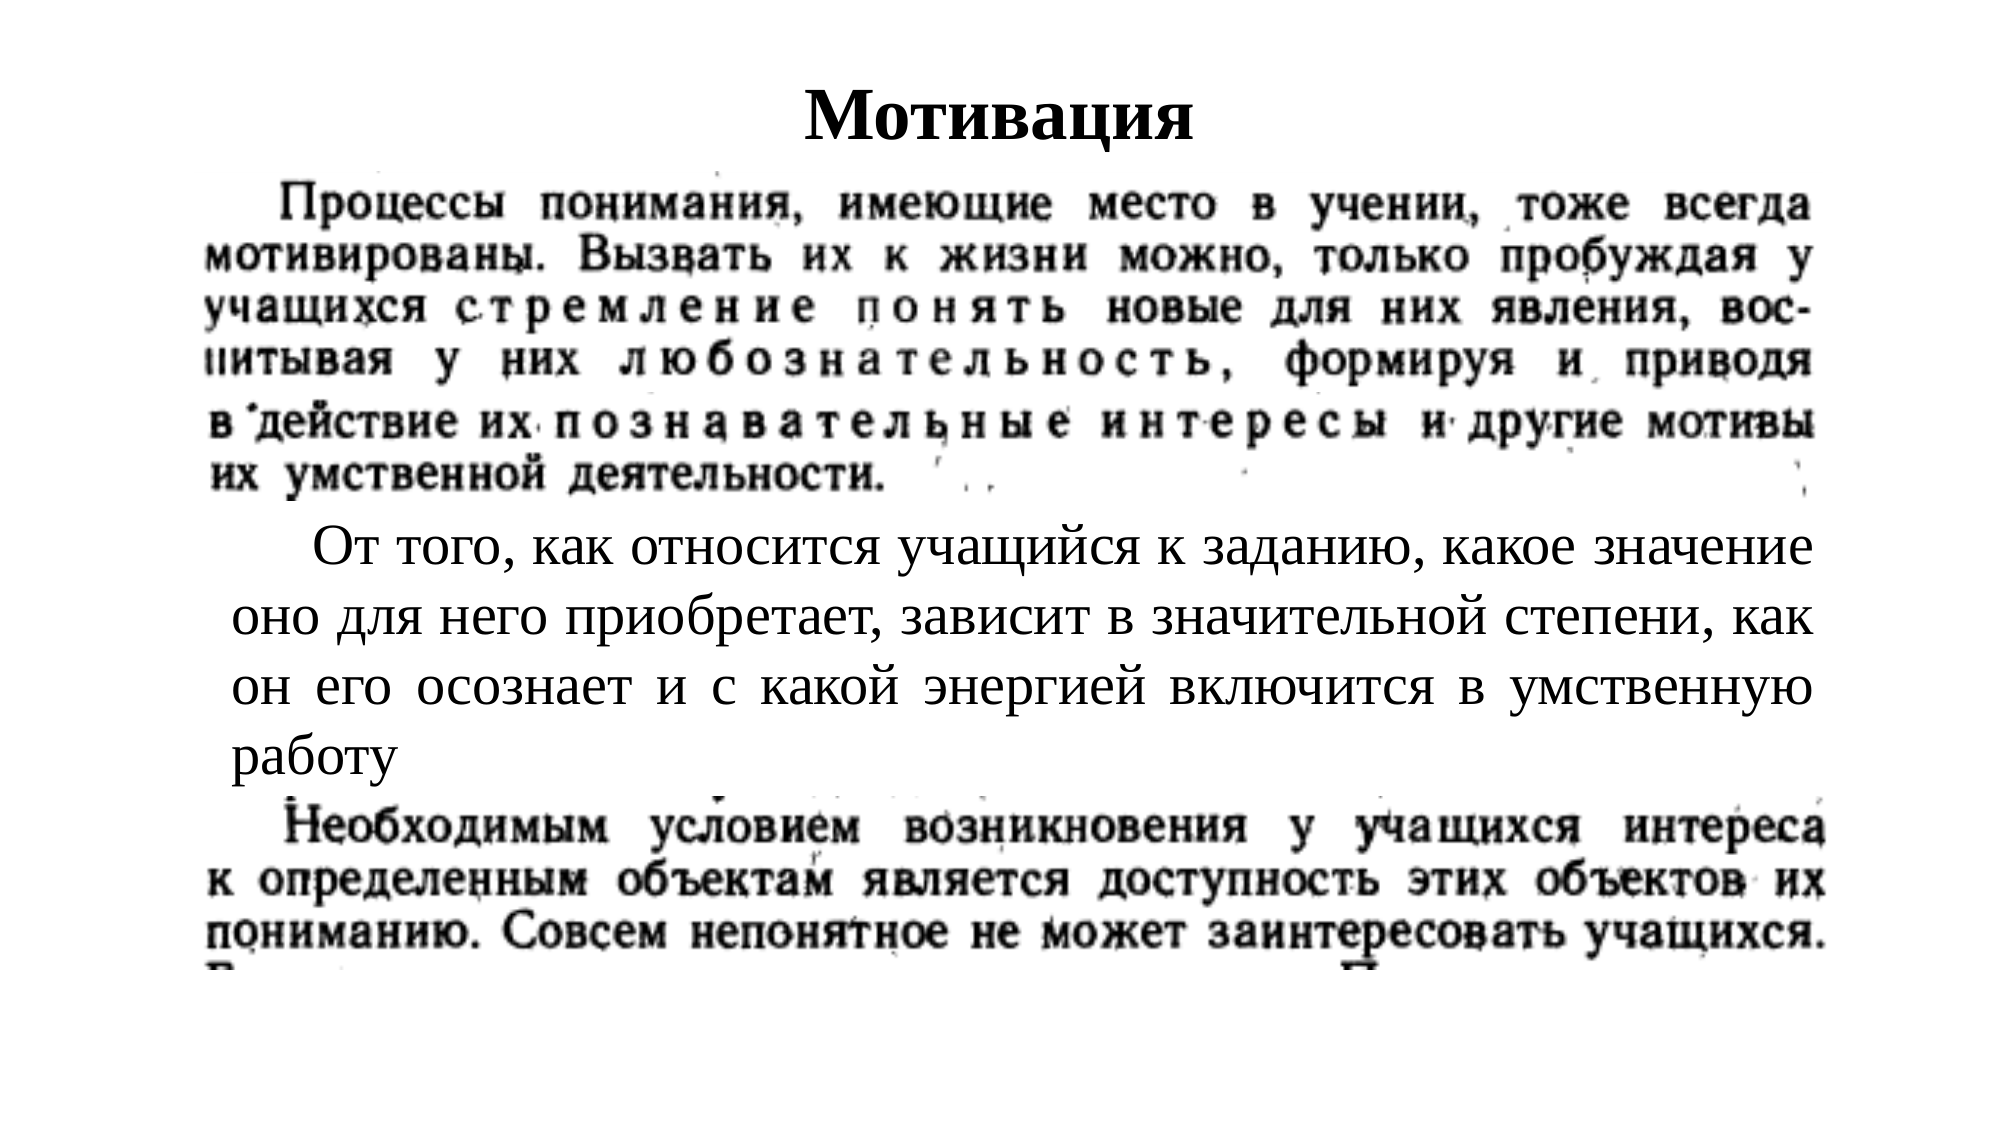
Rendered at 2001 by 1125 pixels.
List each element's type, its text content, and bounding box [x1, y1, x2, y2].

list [194, 171, 1823, 392]
text_box От того, как относится учащийся к заданию, какое значение оно для него приобретает, зависит в значительной степени, как он его осознает и с какой энергией включится в умственную работу [216, 501, 1830, 794]
title Мотивация [137, 59, 1863, 172]
picture [194, 796, 1835, 970]
picture [183, 392, 1830, 501]
